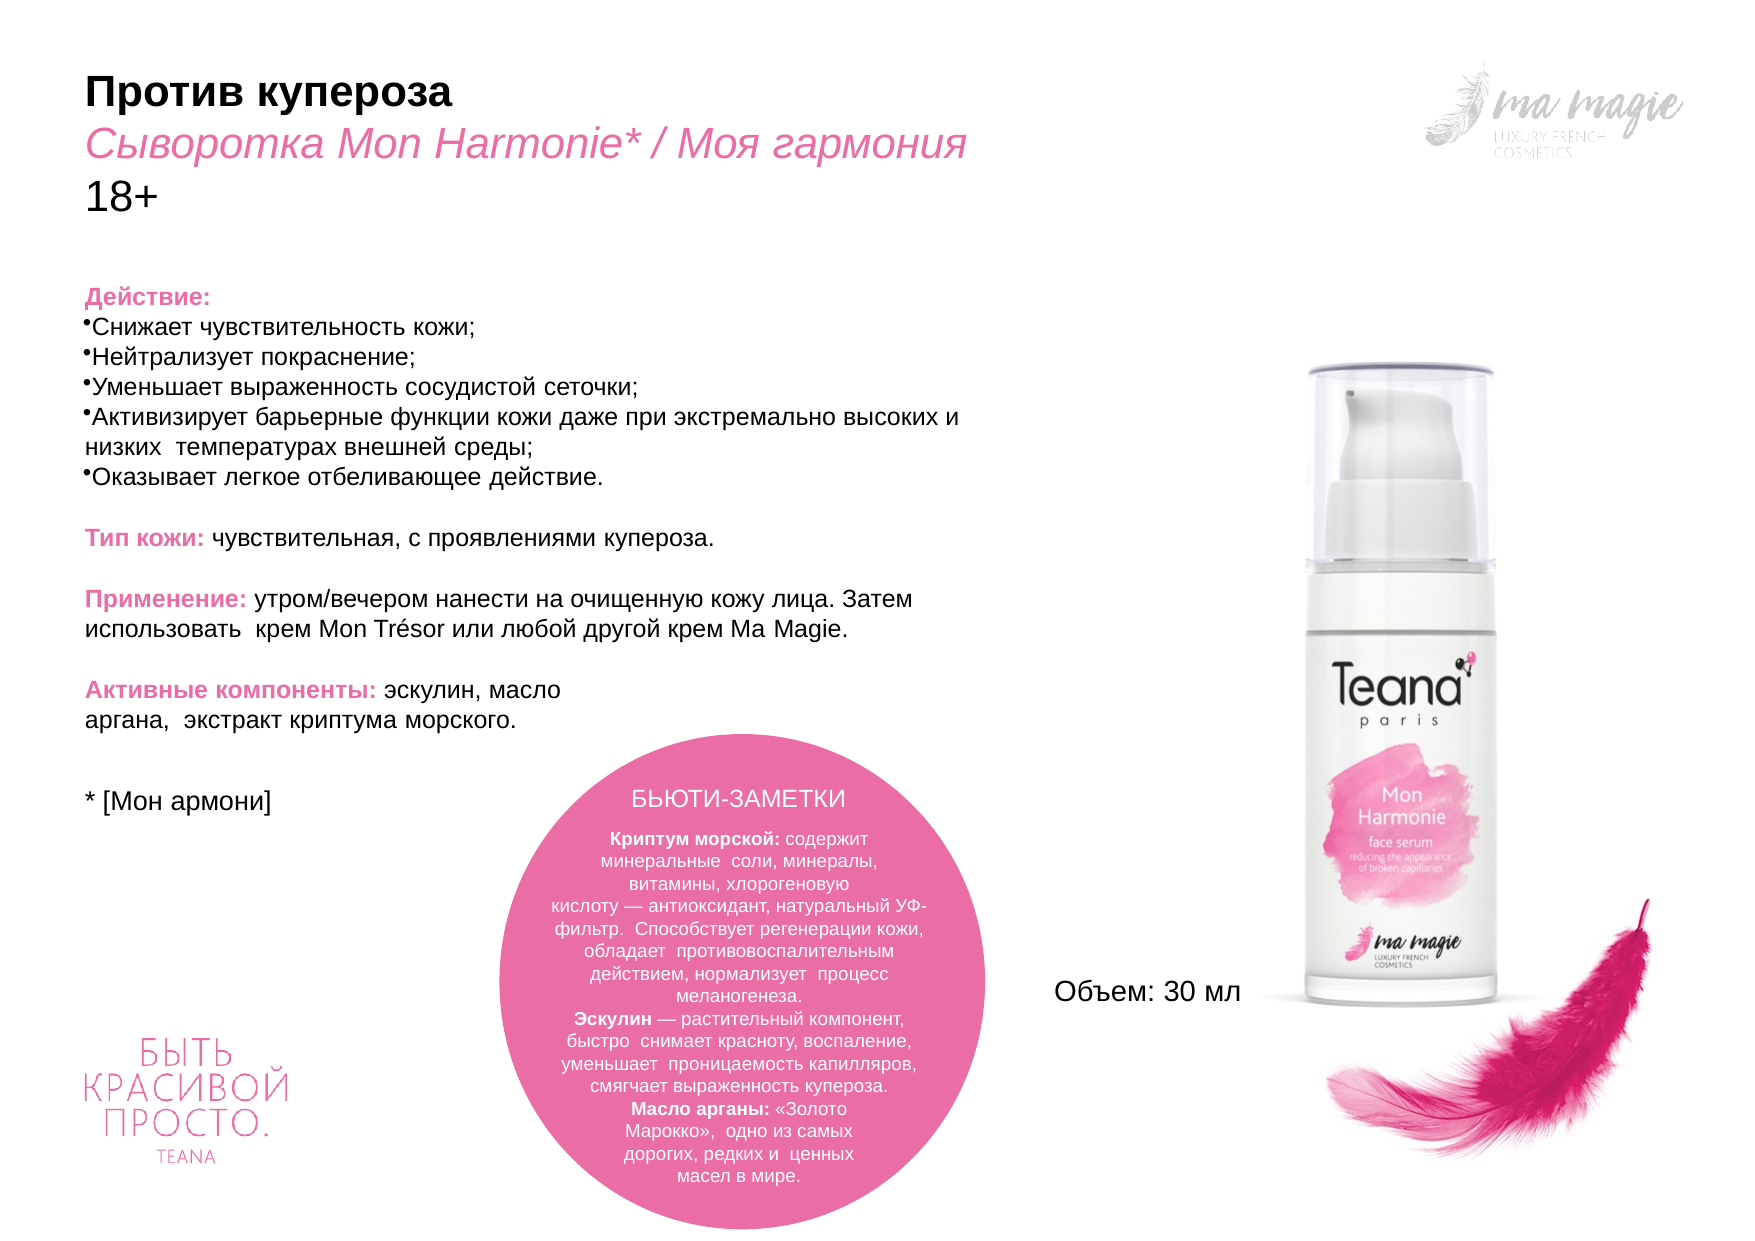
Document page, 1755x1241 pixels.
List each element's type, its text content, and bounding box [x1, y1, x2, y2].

text_box [204, 1149, 216, 1164]
text_box 18+ [82, 165, 203, 220]
text_box [943, 842, 986, 1122]
title Против купероза Сыворотка Mon Harmonie* / Моя гармония [82, 60, 1028, 270]
text_box Объем: 30 мл [1052, 970, 1267, 1008]
text_box [176, 1149, 188, 1164]
text_box БЬЮТИ-ЗАМЕТКИ Криптум морской: содержит минеральные соли, минералы, витамины, хлорогеновую кислоту — антиоксидант, натуральный УФ-фильтр. Способствует регенерации кожи, обладает противовоспалительным действием, нормализует процесс меланогенеза. Эскулин — растительный компонент, быстро снимает красноту, воспаление, уменьшает проницаемость капилляров, смягчает выраженность купероза. Масло арганы: «Золото Марокко», одно из самых дорогих, редких и ценных масел в мире. [534, 780, 943, 1187]
text_box [601, 734, 884, 780]
text_box [84, 1038, 287, 1137]
text_box [606, 1187, 879, 1230]
text_box Действие: Снижает чувствительность кожи; Нейтрализует покраснение; Уменьшает выраженность сосудистой сеточки; Активизирует барьерные функции кожи даже при экстремально высоких и низких температурах внешней среды; Оказывает легкое отбеливающее действие. Тип кожи: чувствительная, с проявлениями купероза. Применение: утром/вечером нанести на очищенную кожу лица. Затем использовать крем Mon Trésor или любой другой крем Ma Magie. Активные компоненты: эскулин, масло аргана, экстракт криптума морского. [82, 278, 986, 734]
text_box [499, 854, 534, 1110]
text_box * [Мон армони] [82, 780, 274, 816]
text_box [1424, 61, 1684, 158]
text_box [0, 0, 1754, 1240]
text_box [190, 1149, 202, 1164]
